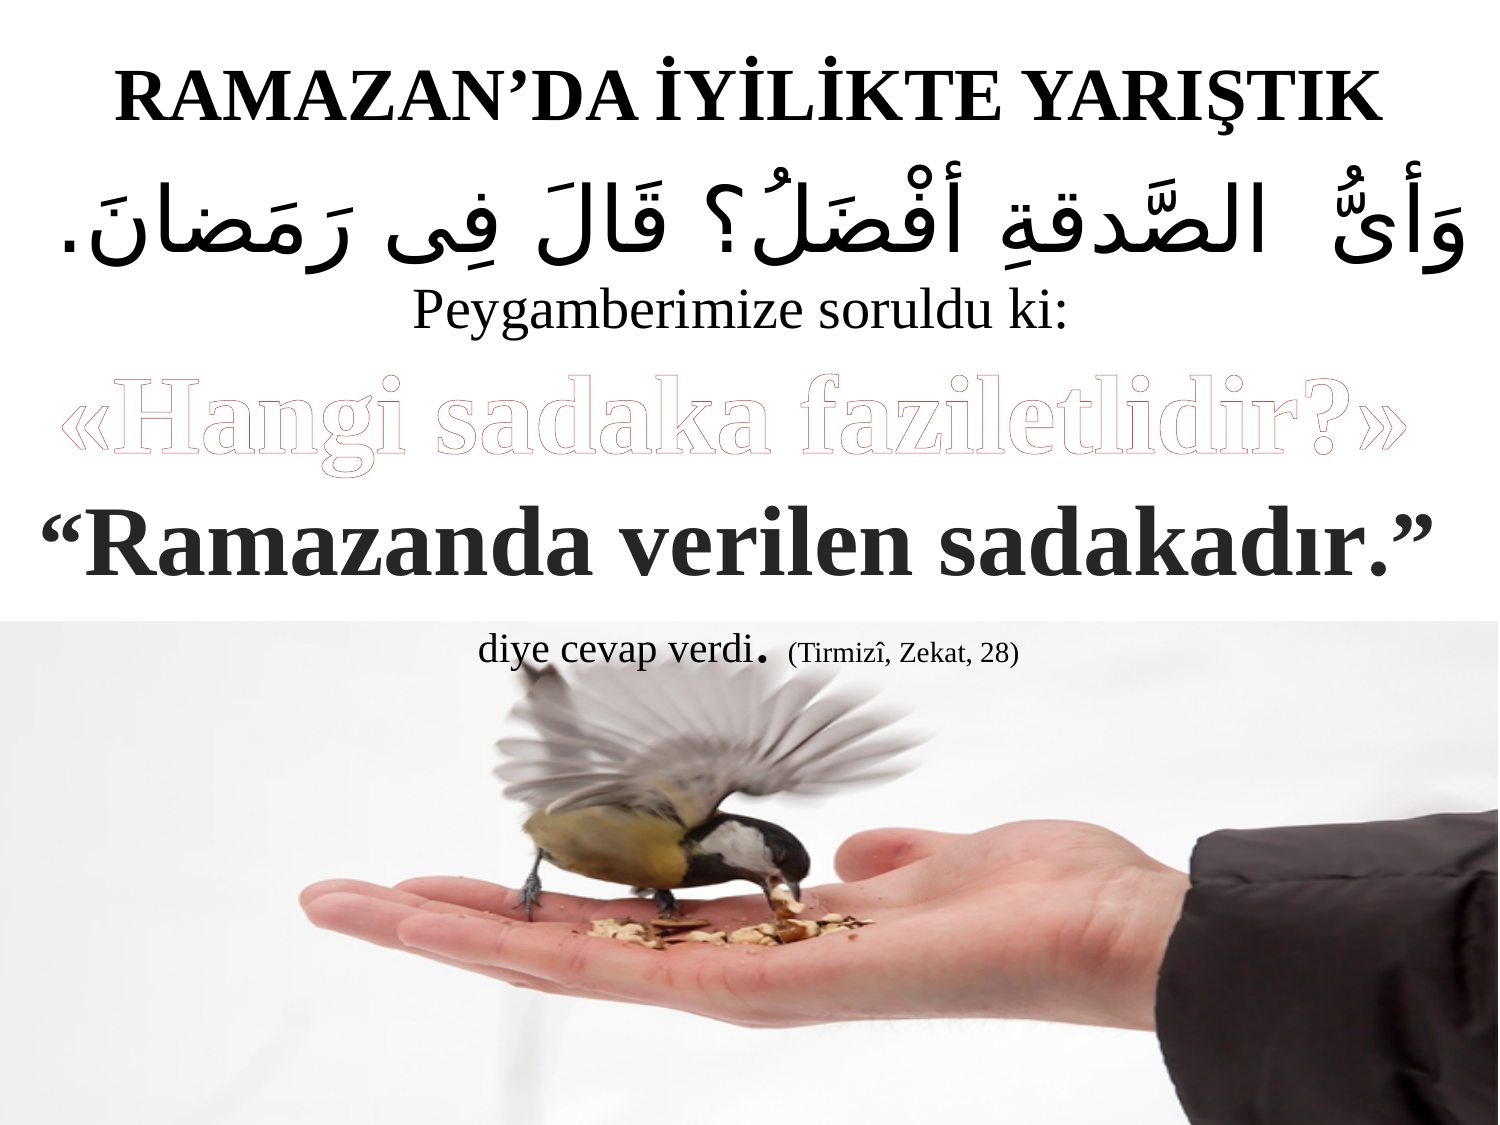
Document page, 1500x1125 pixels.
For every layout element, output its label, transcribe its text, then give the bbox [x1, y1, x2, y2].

text_box وَأىُّ الصَّدقةِ أفْضَلُ؟ قَالَ فِى رَمَضانَ. Peygamberimize soruldu ki: «Hangi sadaka faziletlidir?» “Ramazanda verilen sadakadır.” diye cevap verdi. (Tirmizî, Zekat, 28) [0, 189, 1500, 623]
text_box RAMAZAN’DA İYİLİKTE YARIŞTIK [0, 17, 1500, 163]
picture [0, 621, 1498, 1125]
